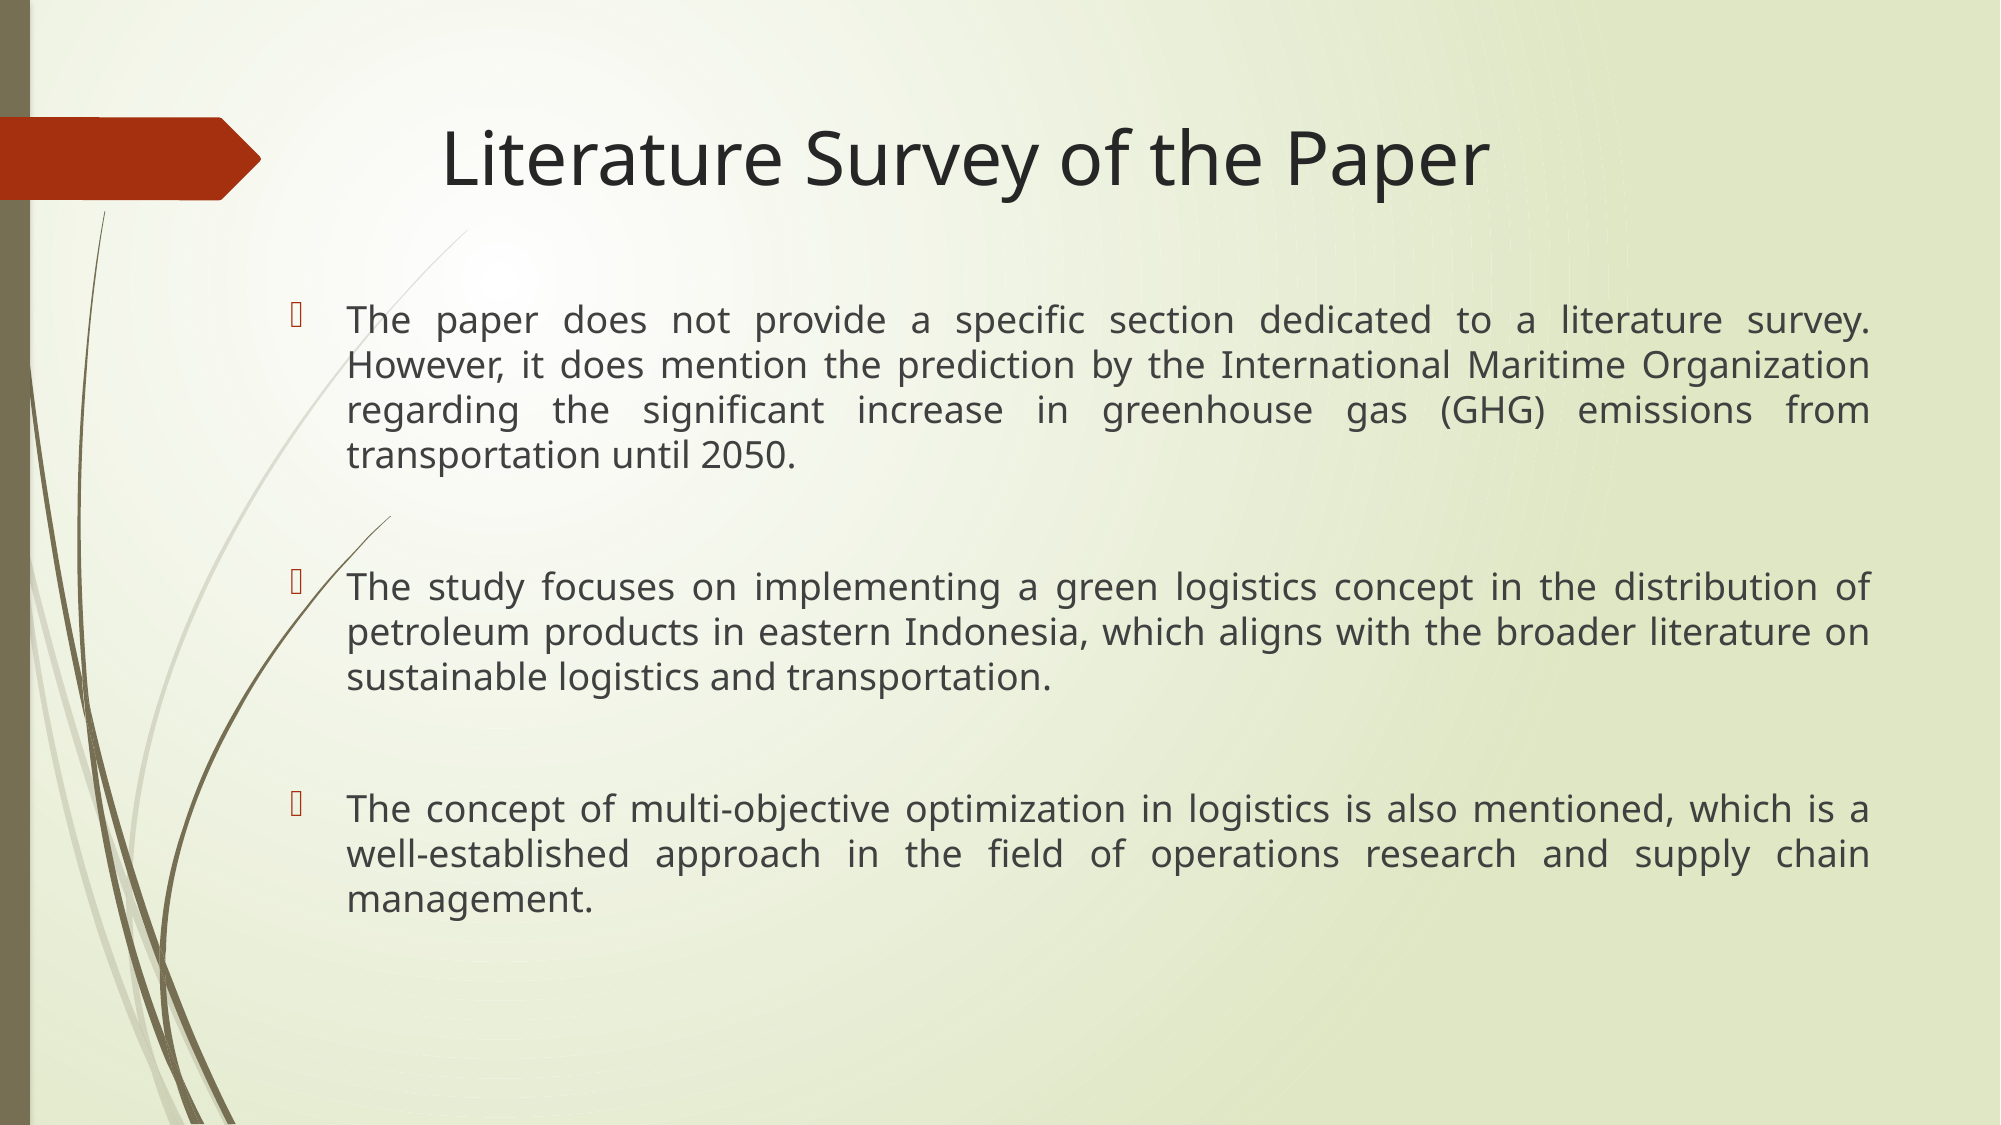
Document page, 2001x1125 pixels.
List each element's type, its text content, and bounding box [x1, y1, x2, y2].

list The paper does not provide a specific section dedicated to a literature survey. However, it does mention the prediction by the International Maritime Organization regarding the significant increase in greenhouse gas (GHG) emissions from transportation until 2050. The study focuses on implementing a green logistics concept in the distribution of petroleum products in eastern Indonesia, which aligns with the broader literature on sustainable logistics and transportation. The concept of multi-objective optimization in logistics is also mentioned, which is a well-established approach in the field of operations research and supply chain management. [275, 289, 1888, 1056]
title Literature Survey of the Paper [425, 102, 1888, 252]
